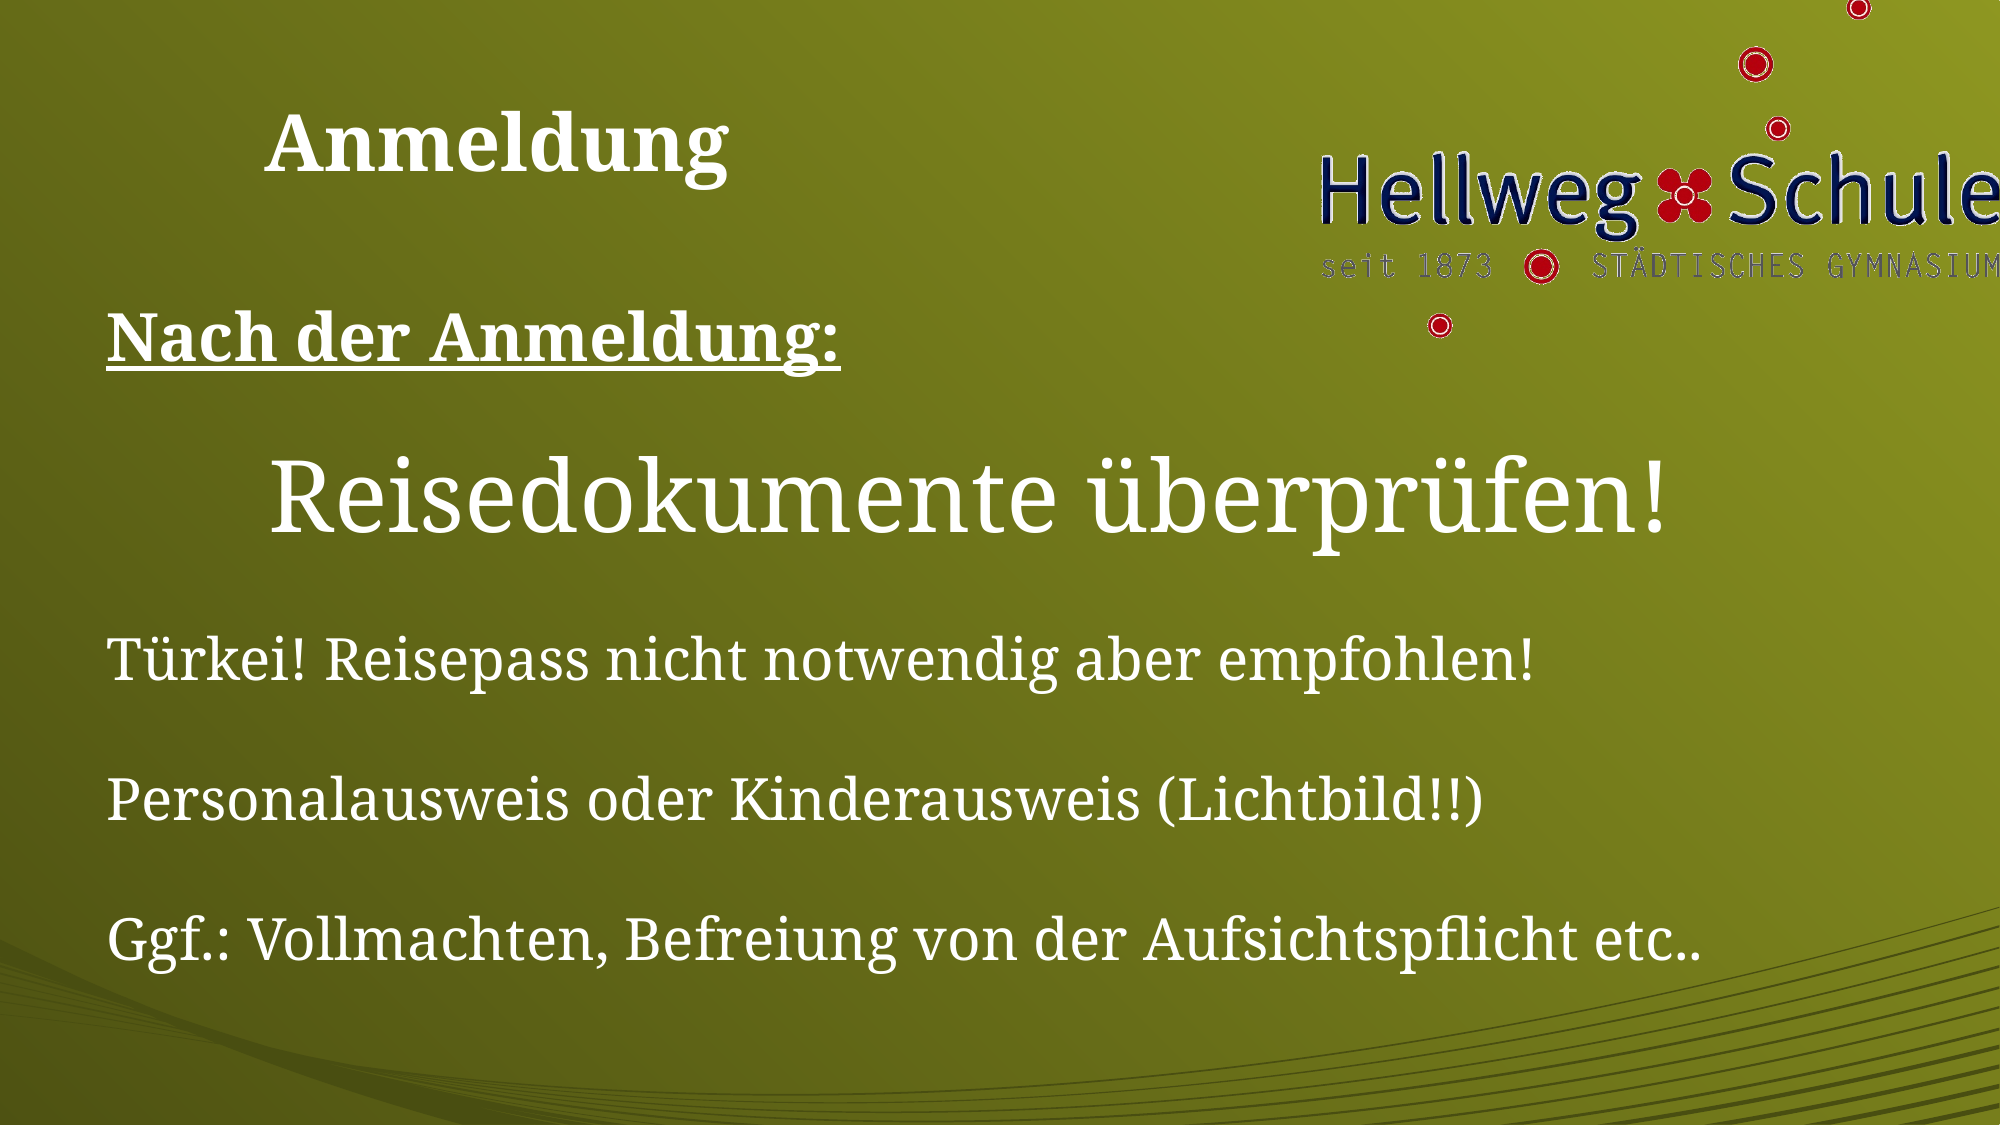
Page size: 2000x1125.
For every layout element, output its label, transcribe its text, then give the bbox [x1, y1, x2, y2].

title Anmeldung [249, 65, 1047, 197]
text_box Reisedokumente überprüfen! Türkei! Reisepass nicht notwendig aber empfohlen! Personalausweis oder Kinderausweis (Lichtbild!!) Ggf.: Vollmachten, Befreiung von der Aufsichtspflicht etc.. [91, 425, 1850, 1050]
text_box Nach der Anmeldung: [91, 287, 1829, 382]
picture [1319, 0, 2000, 339]
